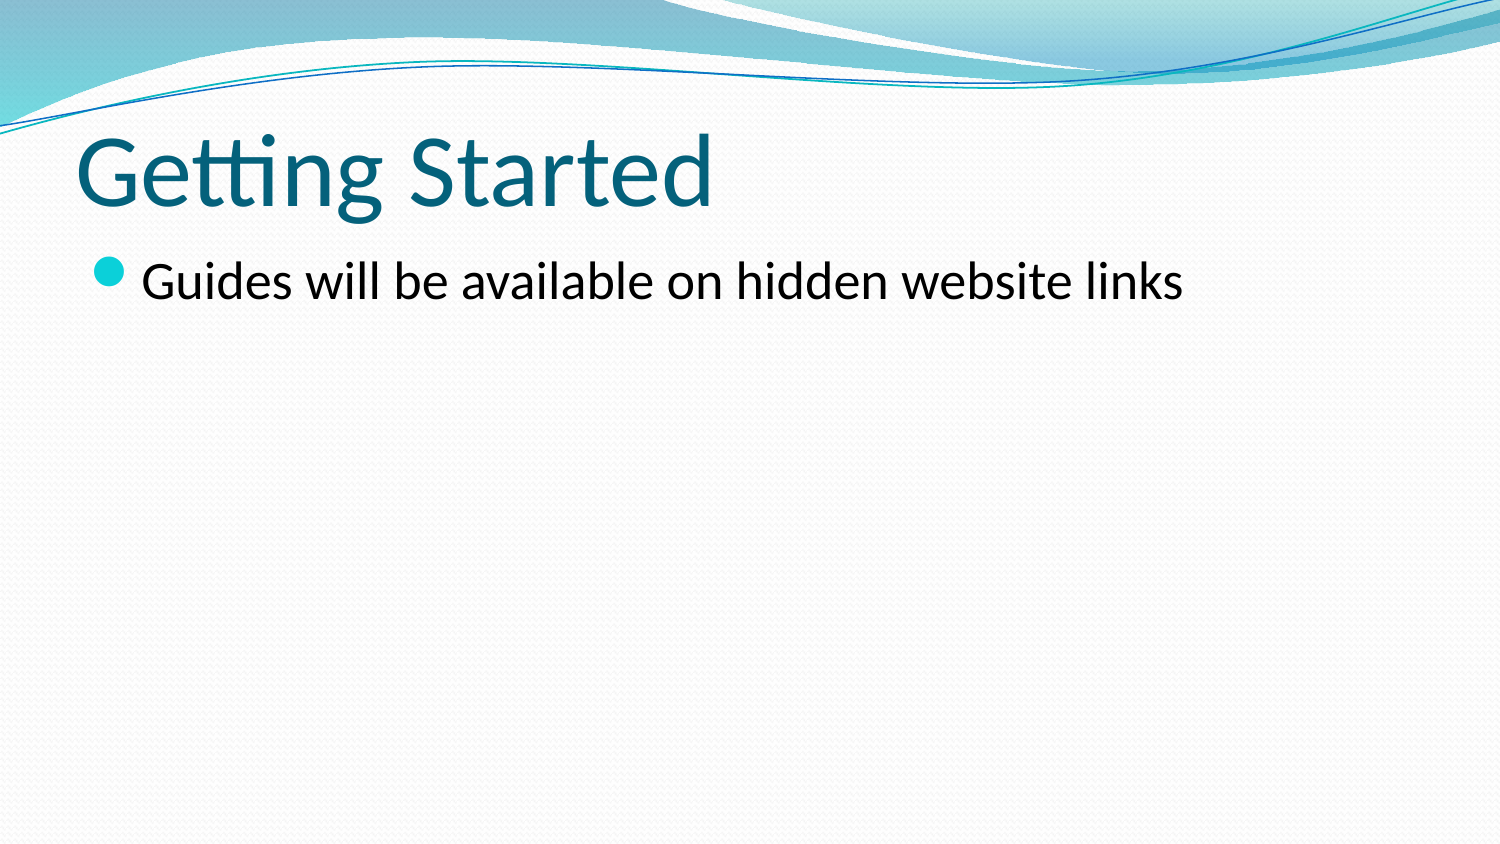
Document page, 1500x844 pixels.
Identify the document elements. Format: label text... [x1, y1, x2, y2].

title Getting Started [75, 86, 1425, 228]
list Guides will be available on hidden website links [75, 238, 1425, 779]
